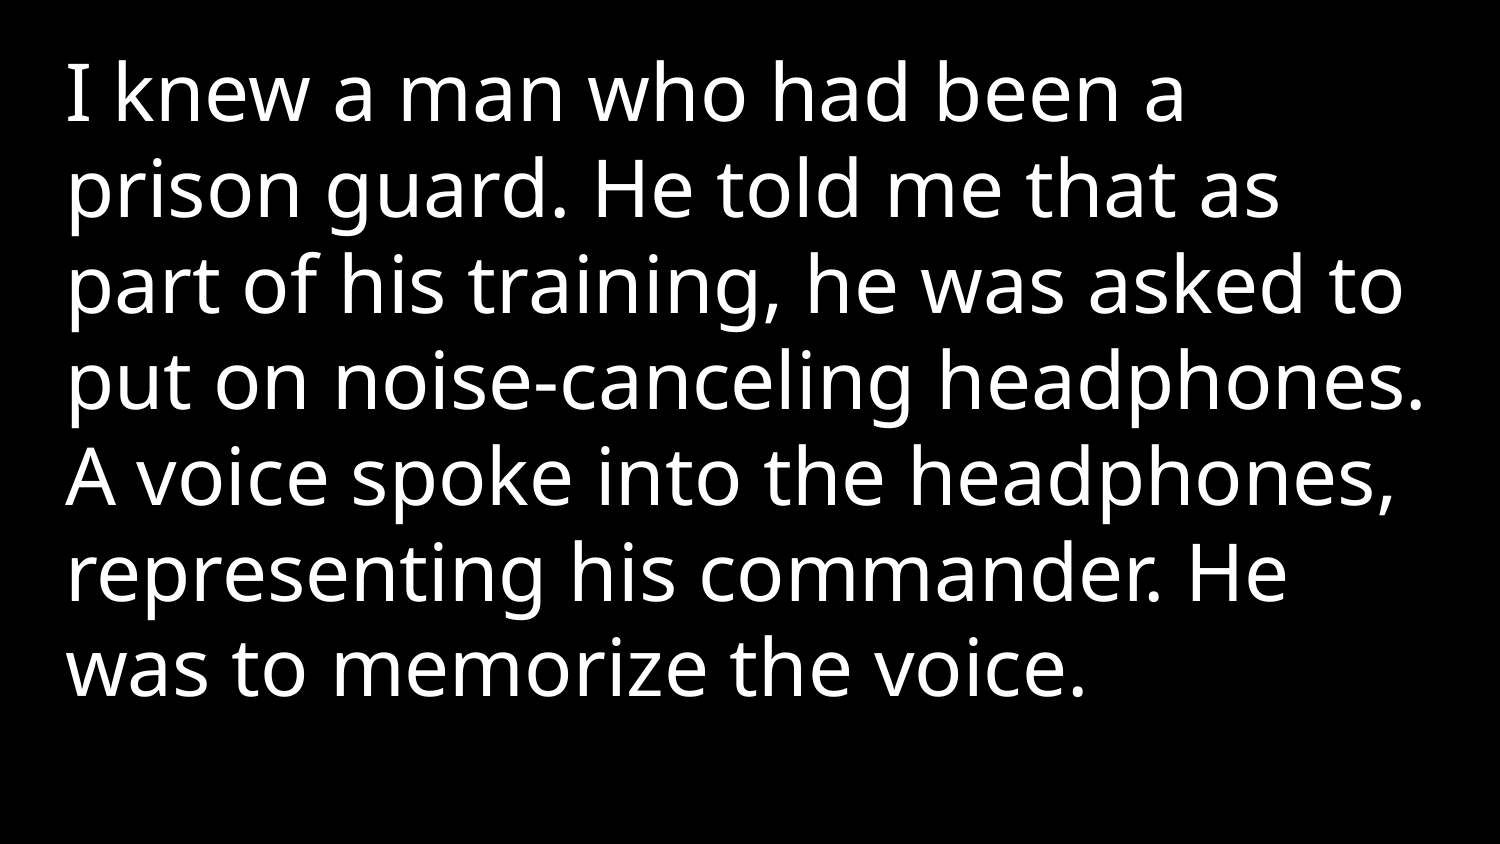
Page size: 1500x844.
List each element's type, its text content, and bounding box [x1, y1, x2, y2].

subtitle I knew a man who had been a prison guard. He told me that as part of his training, he was asked to put on noise-canceling headphones. A voice spoke into the headphones, representing his commander. He was to memorize the voice. [50, 34, 1450, 797]
